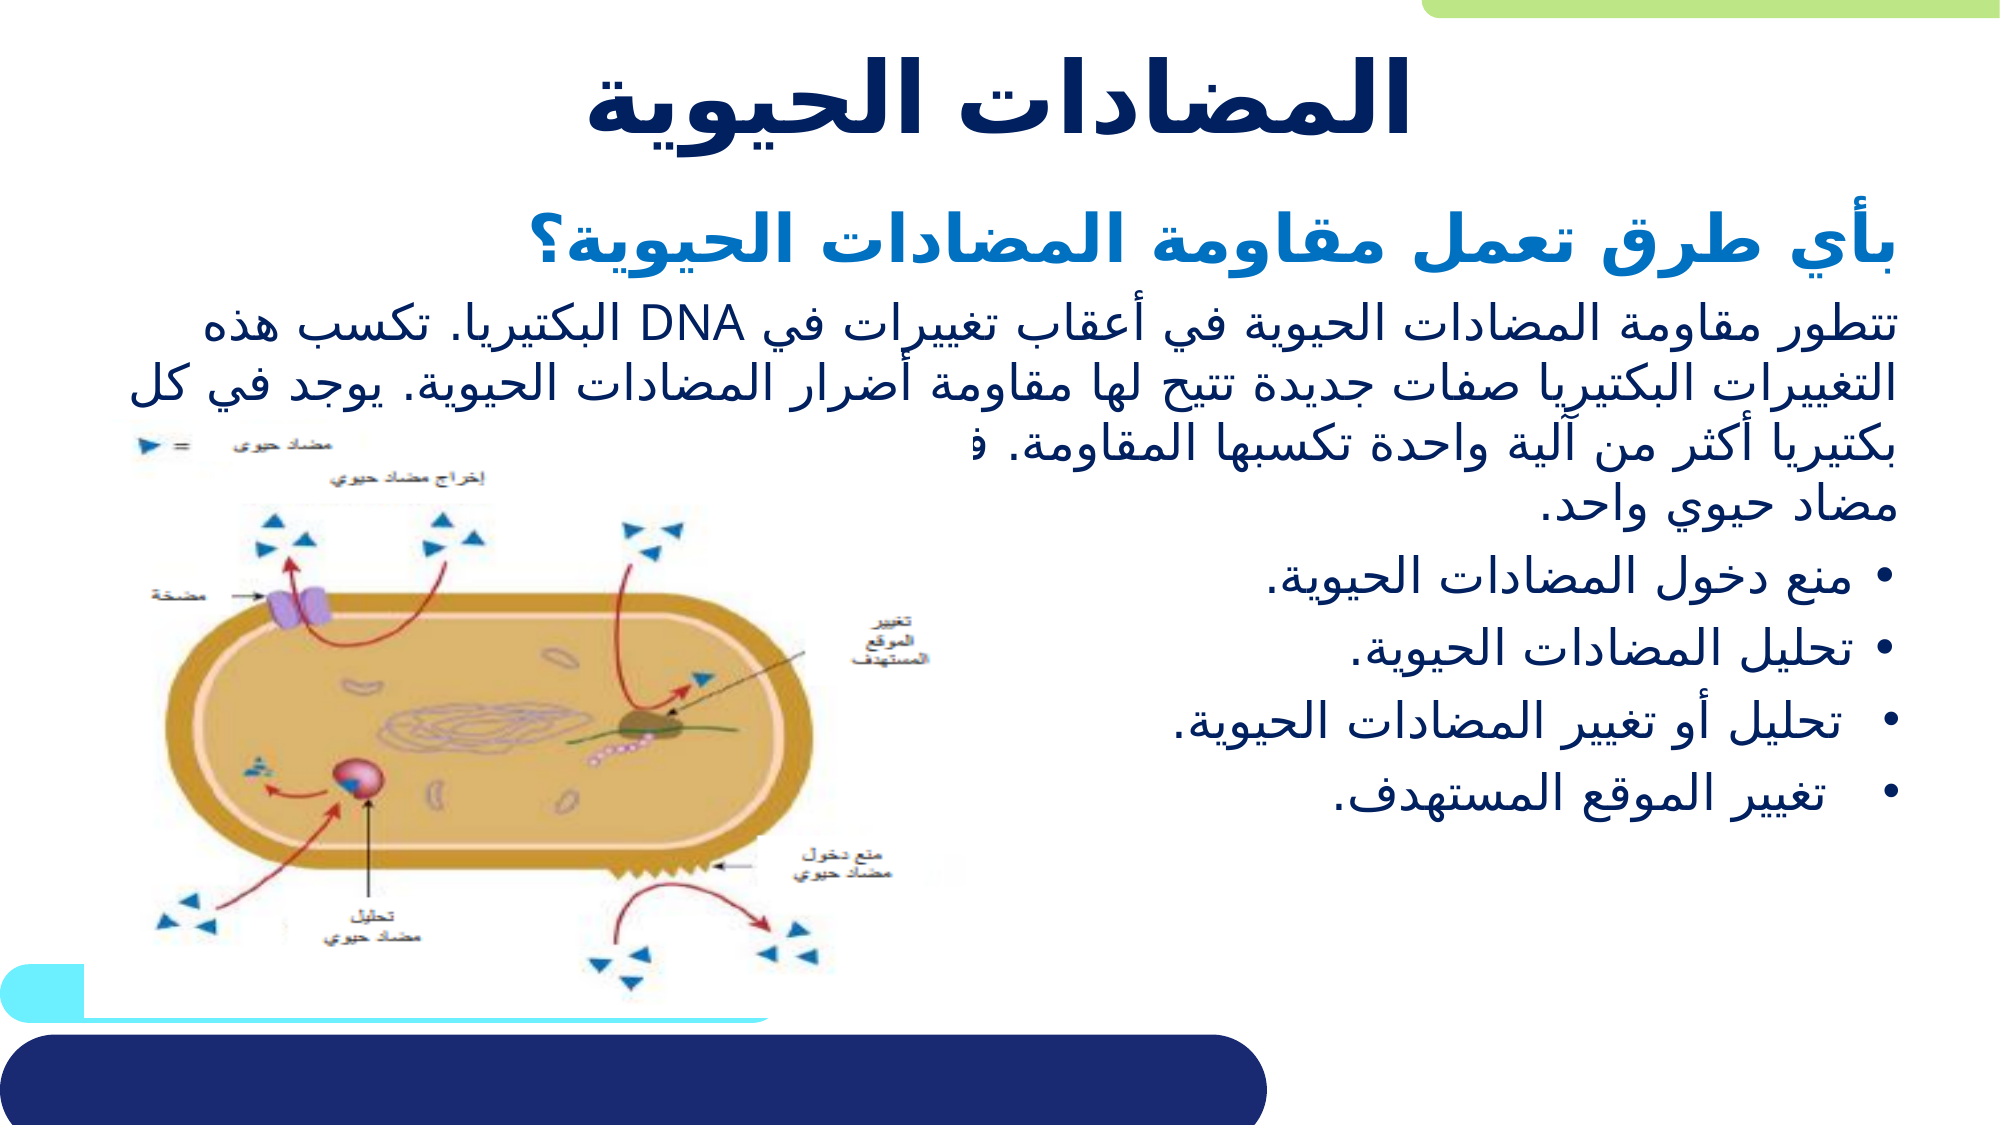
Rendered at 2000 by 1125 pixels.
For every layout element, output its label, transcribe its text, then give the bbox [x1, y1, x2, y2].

title المضادات الحيوية [84, 34, 1916, 154]
list بأي طرق تعمل مقاومة المضادات الحيوية؟ [84, 194, 1916, 283]
picture [84, 412, 974, 1019]
list تتطور مقاومة المضادات الحيوية في أعقاب تغييرات في DNA البكتيريا. تكسب هذه التغييرات البكتيريا صفات جديدة تتيح لها مقاومة أضرار المضادات الحيوية. يوجد في كل بكتيريا أكثر من آلية واحدة تكسبها المقاومة. في الواقع، تعمل عدة آليات مشتركة ضد مضاد حيوي واحد. • منع دخول المضادات الحيوية. • تحليل المضادات الحيوية. تحليل أو تغيير المضادات الحيوية. تغيير الموقع المستهدف. [84, 283, 1916, 965]
